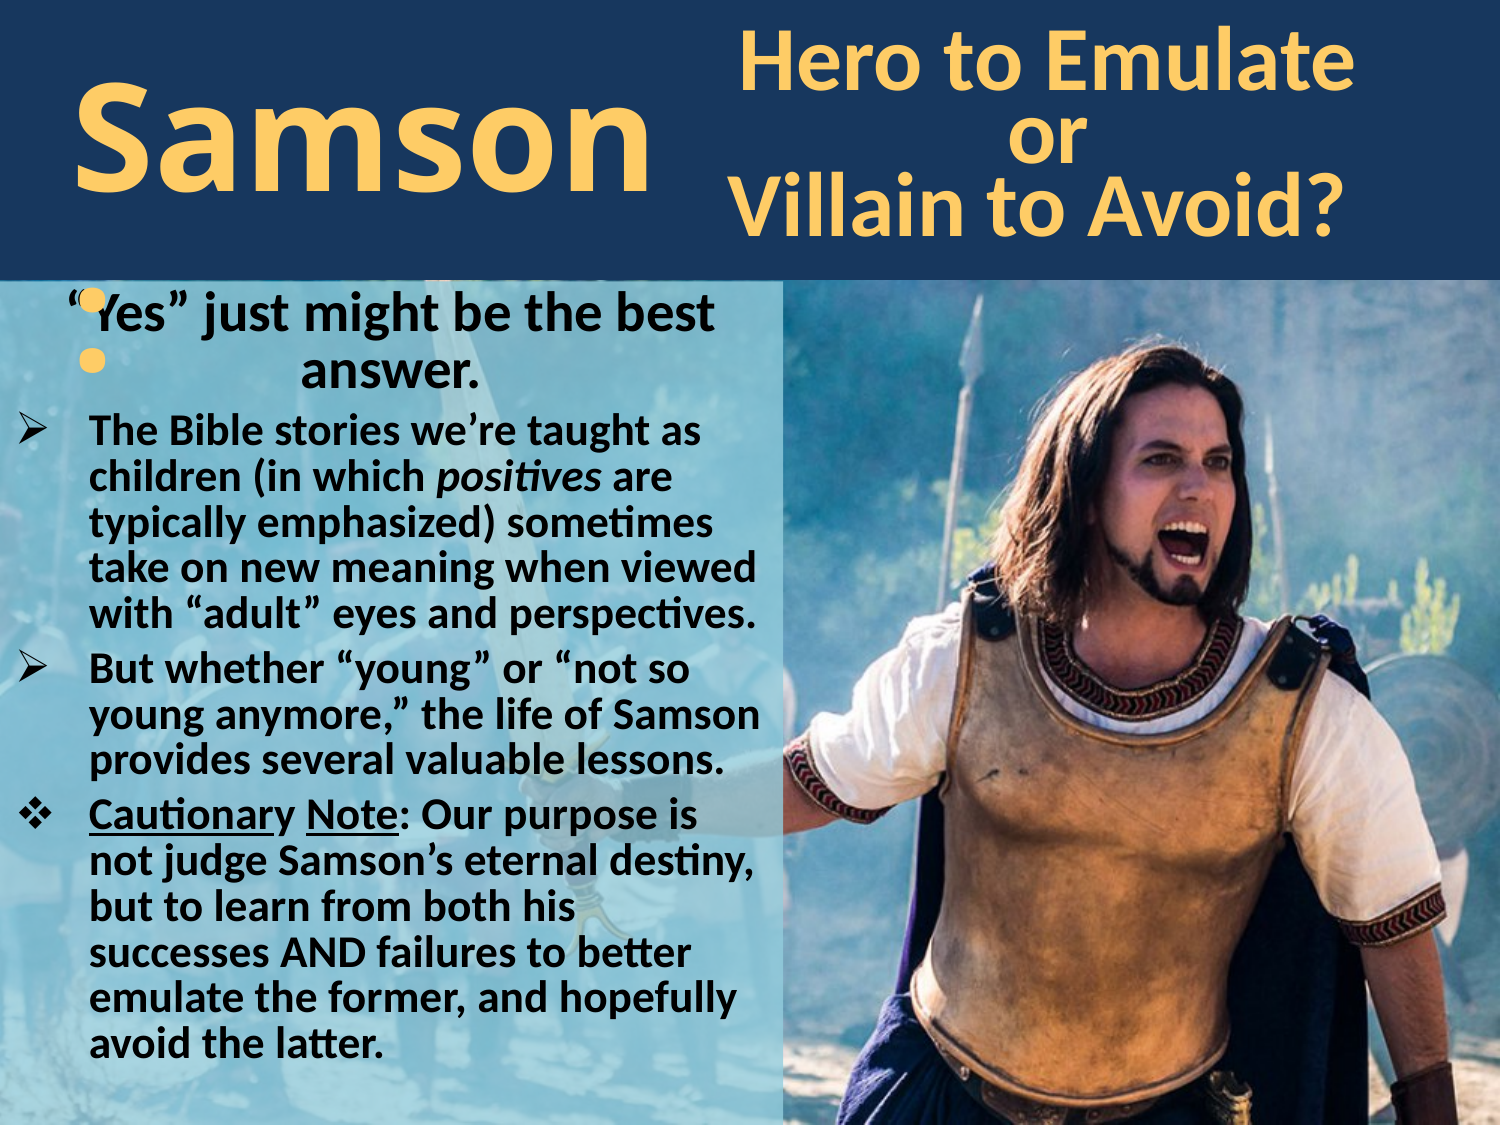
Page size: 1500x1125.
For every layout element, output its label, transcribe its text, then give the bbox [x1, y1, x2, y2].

text_box Samson: [56, 34, 679, 278]
title Hero to Emulate or Villain to Avoid? [636, 20, 1460, 262]
picture [0, 280, 1500, 1125]
